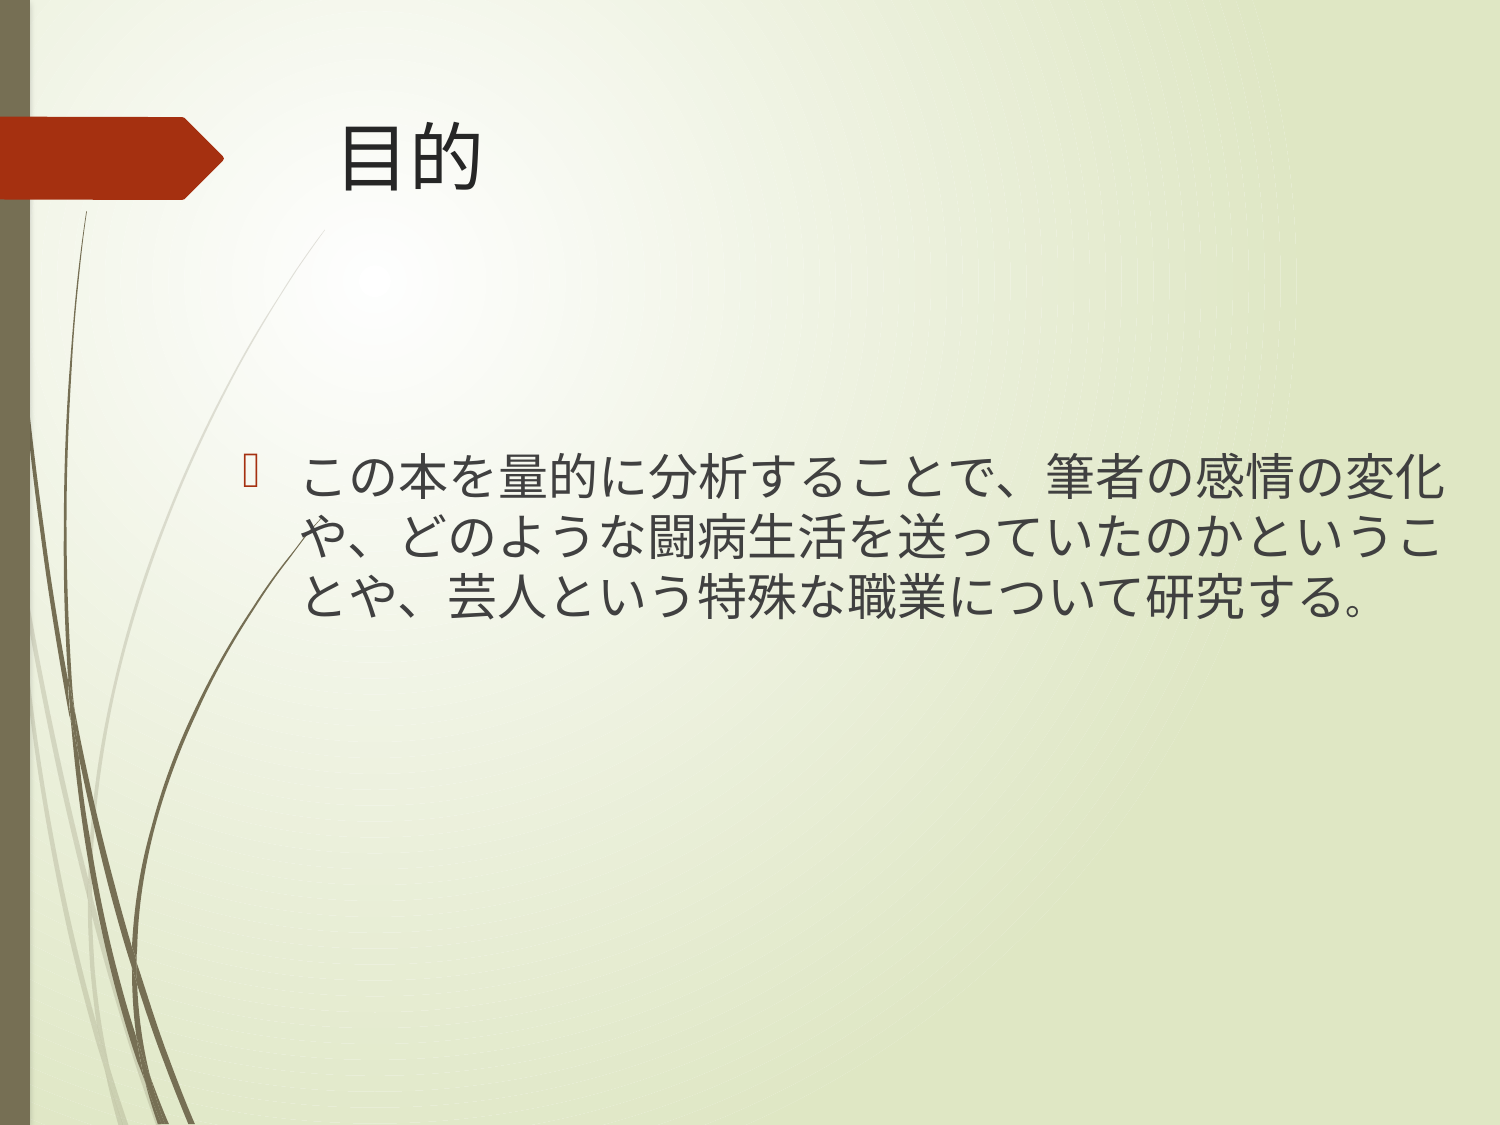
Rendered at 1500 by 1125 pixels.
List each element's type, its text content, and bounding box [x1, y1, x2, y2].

title 目的 [319, 102, 1400, 313]
list この本を量的に分析することで、筆者の感情の変化や、どのような闘病生活を送っていたのかということや、芸人という特殊な職業について研究する。 [227, 438, 1492, 677]
